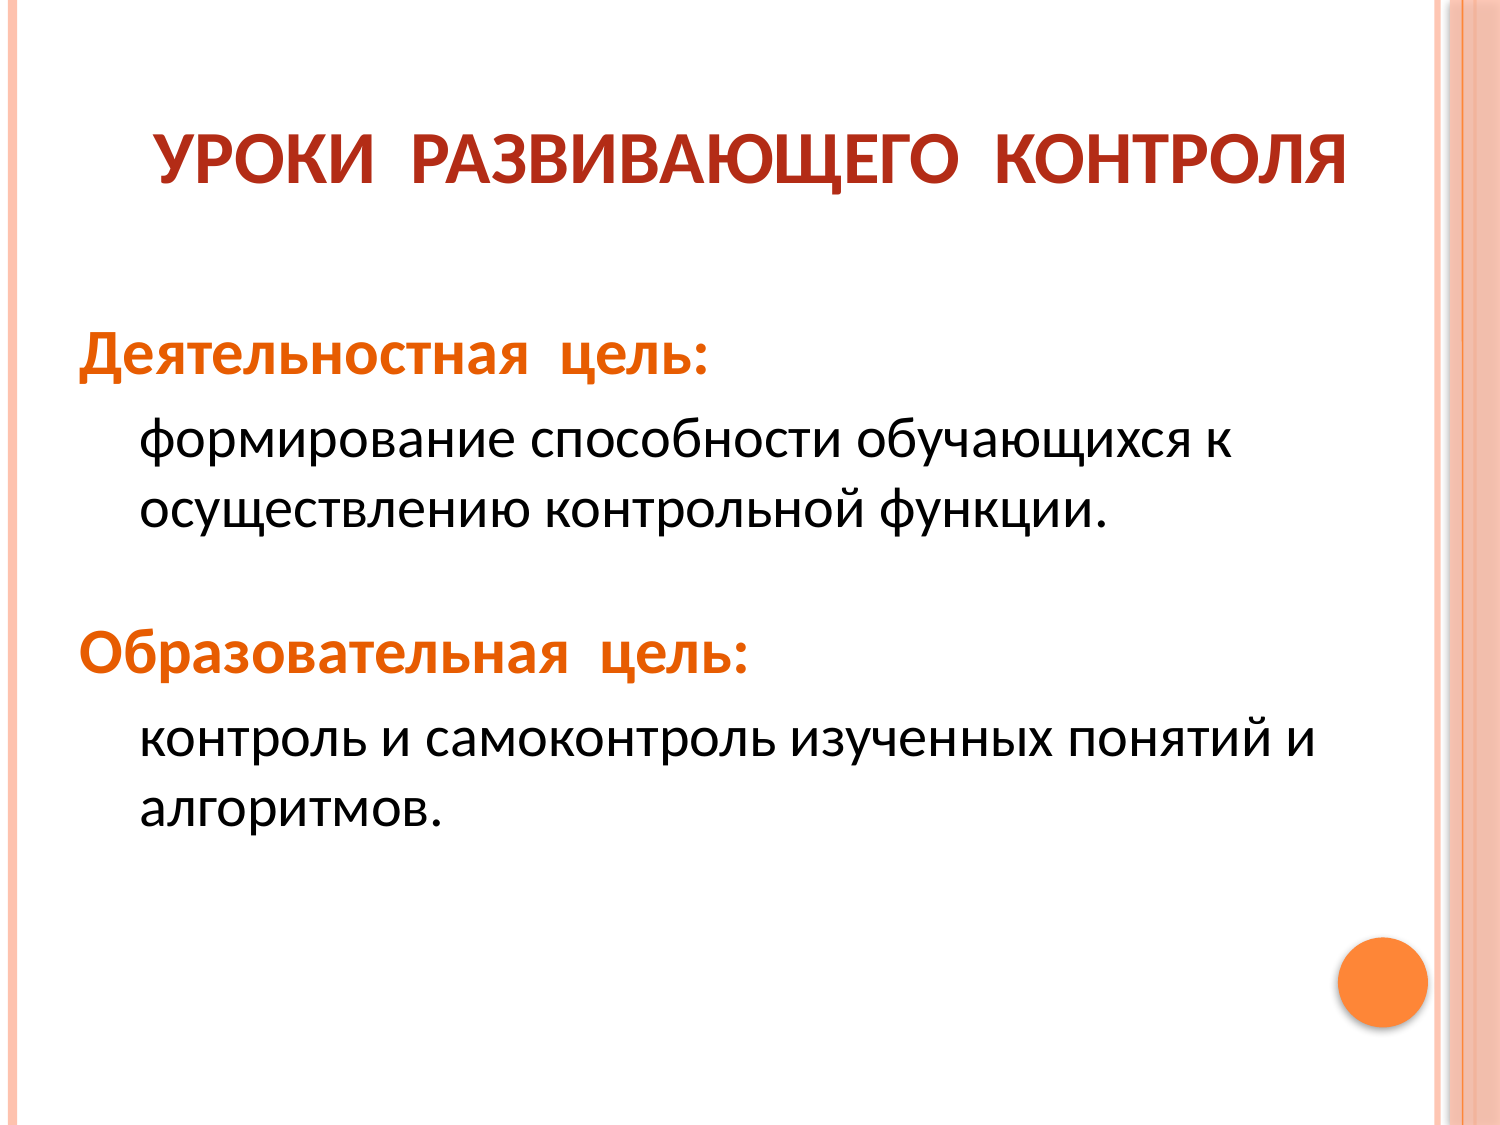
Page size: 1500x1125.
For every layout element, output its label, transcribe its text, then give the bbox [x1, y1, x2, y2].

list Деятельностная цель: формирование способности обучающихся к осуществлению контрольной функции. Образовательная цель: контроль и самоконтроль изученных понятий и алгоритмов. [64, 302, 1415, 953]
title Уроки развивающего контроля [76, 78, 1427, 206]
